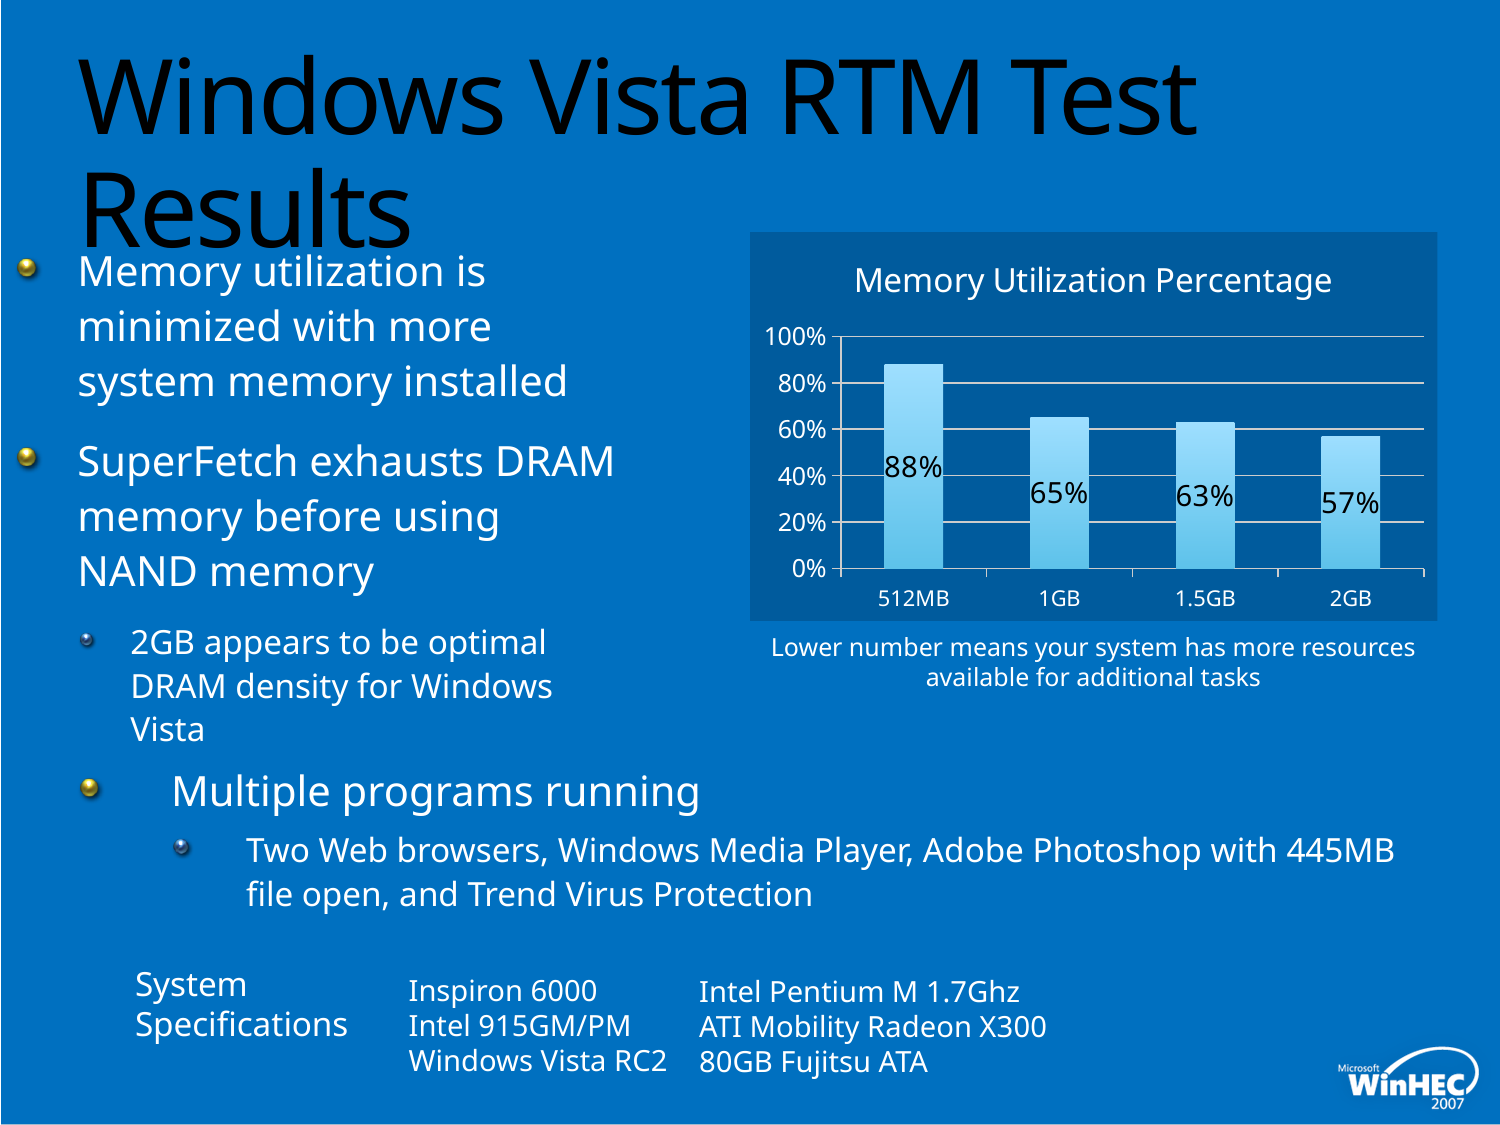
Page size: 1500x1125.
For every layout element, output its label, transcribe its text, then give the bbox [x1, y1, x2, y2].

list Memory utilization is minimized with more system memory installed SuperFetch exhausts DRAM memory before using NAND memory 2GB appears to be optimal DRAM density for Windows Vista [0, 232, 635, 704]
text_box Multiple programs running Two Web browsers, Windows Media Player, Adobe Photoshop with 445MB file open, and Trend Virus Protection [62, 752, 1463, 921]
chart [749, 231, 1438, 621]
text_box Inspiron 6000 Intel 915GM/PM Windows Vista RC2 [393, 964, 687, 1085]
picture [14, 256, 43, 284]
picture [0, 0, 1500, 1125]
picture [78, 631, 97, 651]
text_box System Specifications [120, 955, 392, 1050]
text_box Intel Pentium M 1.7Ghz ATI Mobility Radeon X300 80GB Fujitsu ATA [684, 966, 1097, 1086]
picture [14, 445, 43, 474]
title Windows Vista RTM Test Results [62, 37, 1500, 152]
text_box Lower number means your system has more resources available for additional tasks [749, 631, 1438, 699]
